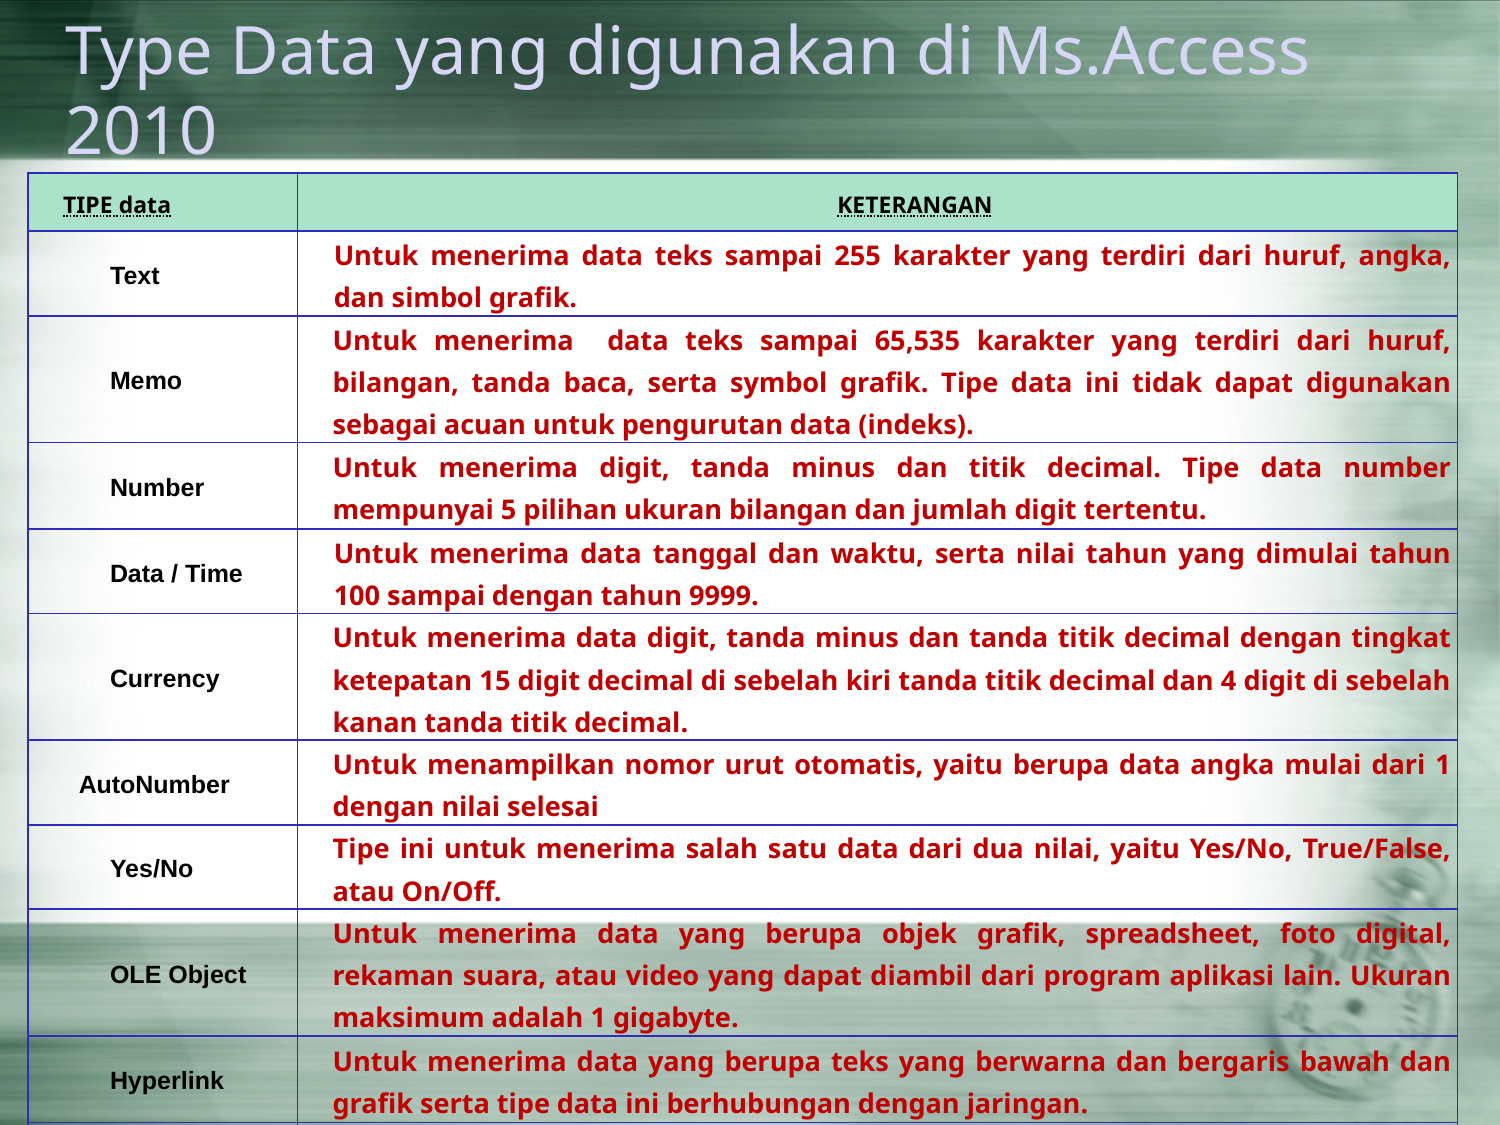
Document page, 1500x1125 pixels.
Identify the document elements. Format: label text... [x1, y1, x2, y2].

table_cell Untuk menerima data yang berupa teks yang berwarna dan bergaris bawah dan grafik serta tipe data ini berhubungan dengan jaringan. [298, 1037, 1457, 1122]
table_cell Yes/No [29, 826, 297, 908]
picture [0, 0, 1500, 1125]
table_cell Untuk menerima data teks sampai 65,535 karakter yang terdiri dari huruf, bilangan, tanda baca, serta symbol grafik. Tipe data ini tidak dapat digunakan sebagai acuan untuk pengurutan data (indeks). [298, 317, 1457, 442]
table_cell Untuk menerima data tanggal dan waktu, serta nilai tahun yang dimulai tahun 100 sampai dengan tahun 9999. [298, 530, 1457, 613]
title Type Data yang digunakan di Ms.Access 2010 [49, 24, 1463, 151]
table_cell Text [29, 232, 297, 315]
table_cell Untuk menampilkan nomor urut otomatis, yaitu berupa data angka mulai dari 1 dengan nilai selesai [298, 741, 1457, 824]
table_cell Tipe ini untuk menerima salah satu data dari dua nilai, yaitu Yes/No, True/False, atau On/Off. [298, 826, 1457, 908]
table_cell AutoNumber [29, 741, 297, 824]
table_cell Untuk menerima digit, tanda minus dan titik decimal. Tipe data number mempunyai 5 pilihan ukuran bilangan dan jumlah digit tertentu. [298, 443, 1457, 528]
table_header KETERANGAN [298, 174, 1457, 230]
table_cell Hyperlink [29, 1037, 297, 1122]
table_header TIPE data [29, 174, 297, 230]
table_cell Untuk menerima data yang berupa objek grafik, spreadsheet, foto digital, rekaman suara, atau video yang dapat diambil dari program aplikasi lain. Ukuran maksimum adalah 1 gigabyte. [298, 910, 1457, 1035]
table_cell Number [29, 443, 297, 528]
table_cell Untuk menerima data digit, tanda minus dan tanda titik decimal dengan tingkat ketepatan 15 digit decimal di sebelah kiri tanda titik decimal dan 4 digit di sebelah kanan tanda titik decimal. [298, 614, 1457, 739]
table_cell Memo [29, 317, 297, 442]
table_cell Data / Time [29, 530, 297, 613]
table_cell Currency [29, 614, 297, 739]
table_cell Untuk menerima data teks sampai 255 karakter yang terdiri dari huruf, angka, dan simbol grafik. [298, 232, 1457, 315]
table_cell OLE Object [29, 910, 297, 1035]
